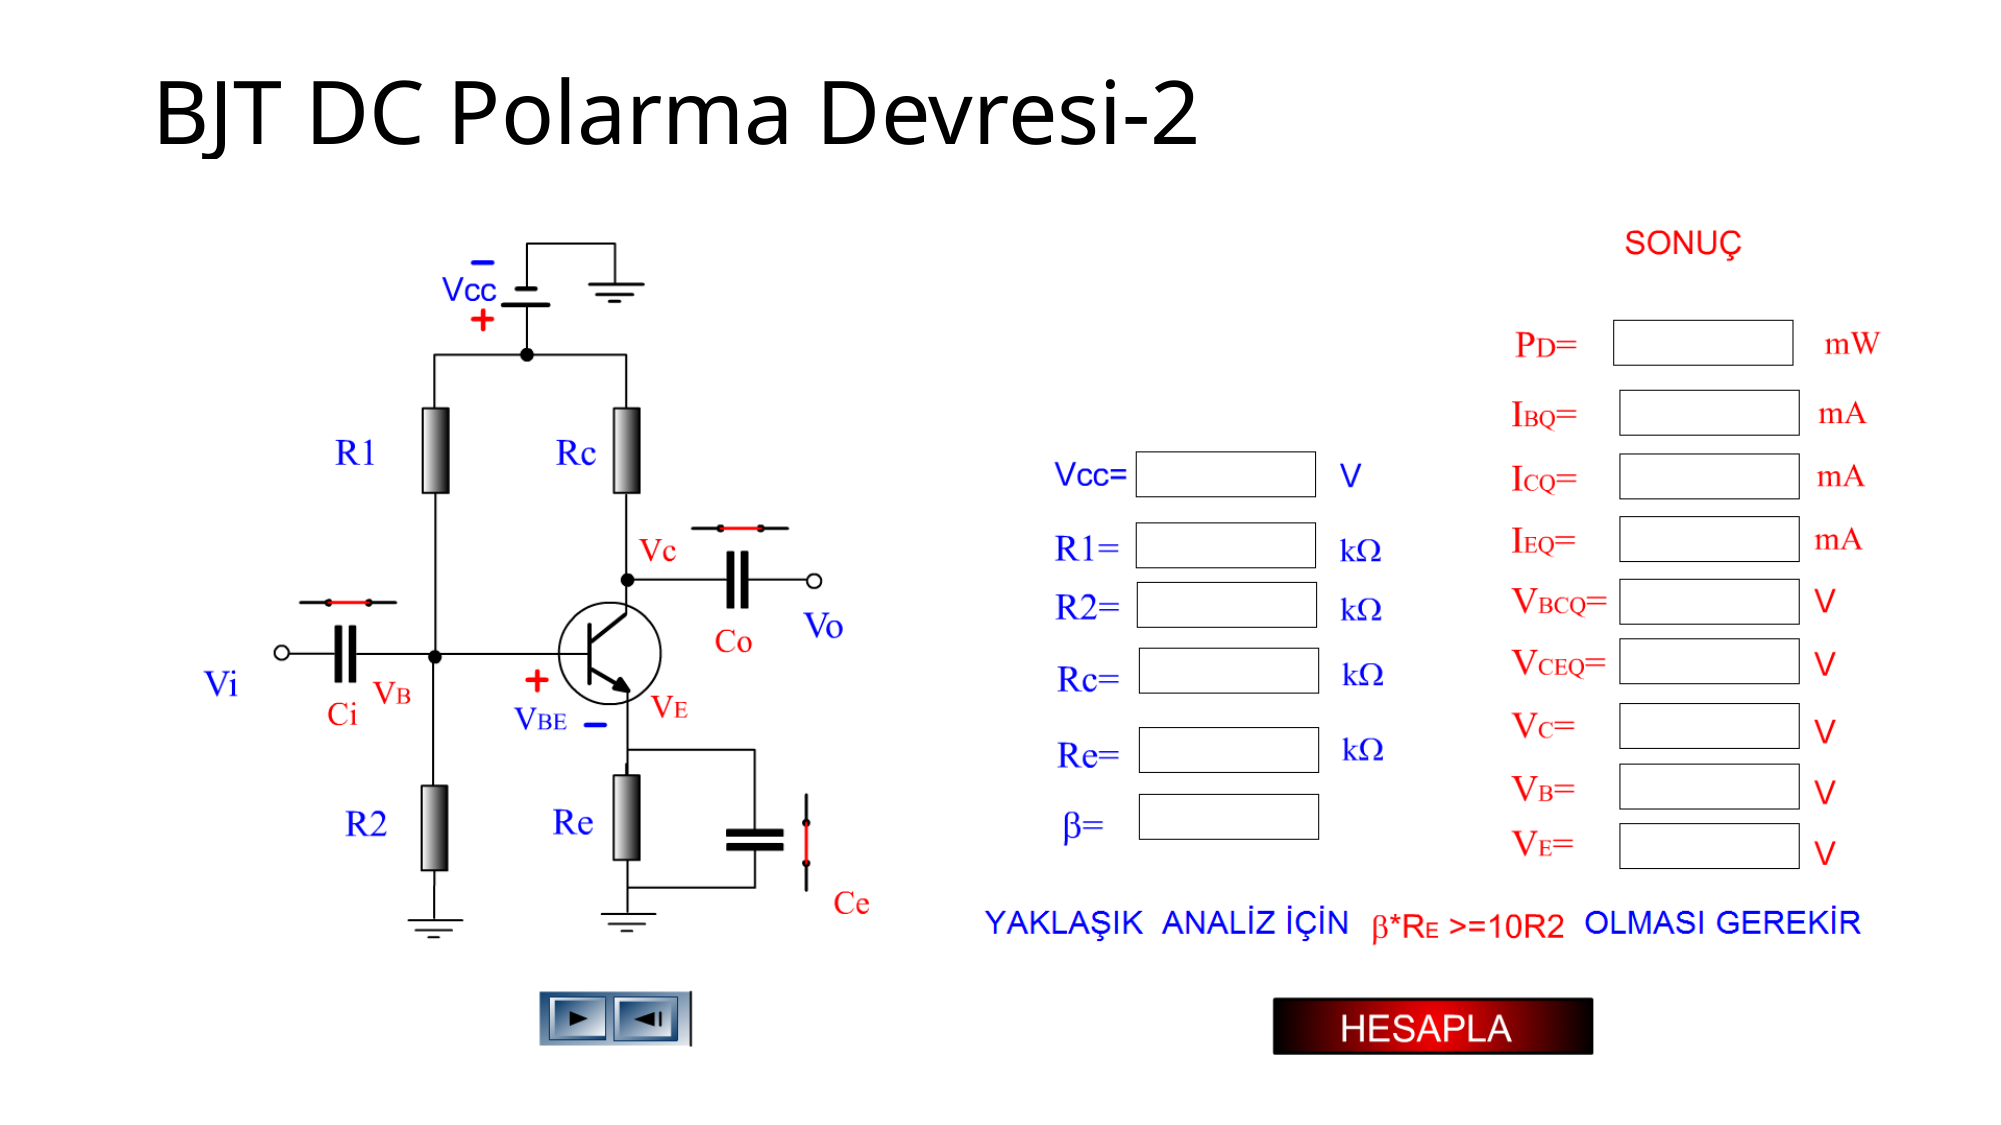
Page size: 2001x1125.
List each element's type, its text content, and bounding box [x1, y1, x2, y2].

title BJT DC Polarma Devresi-2 [137, 59, 1863, 159]
